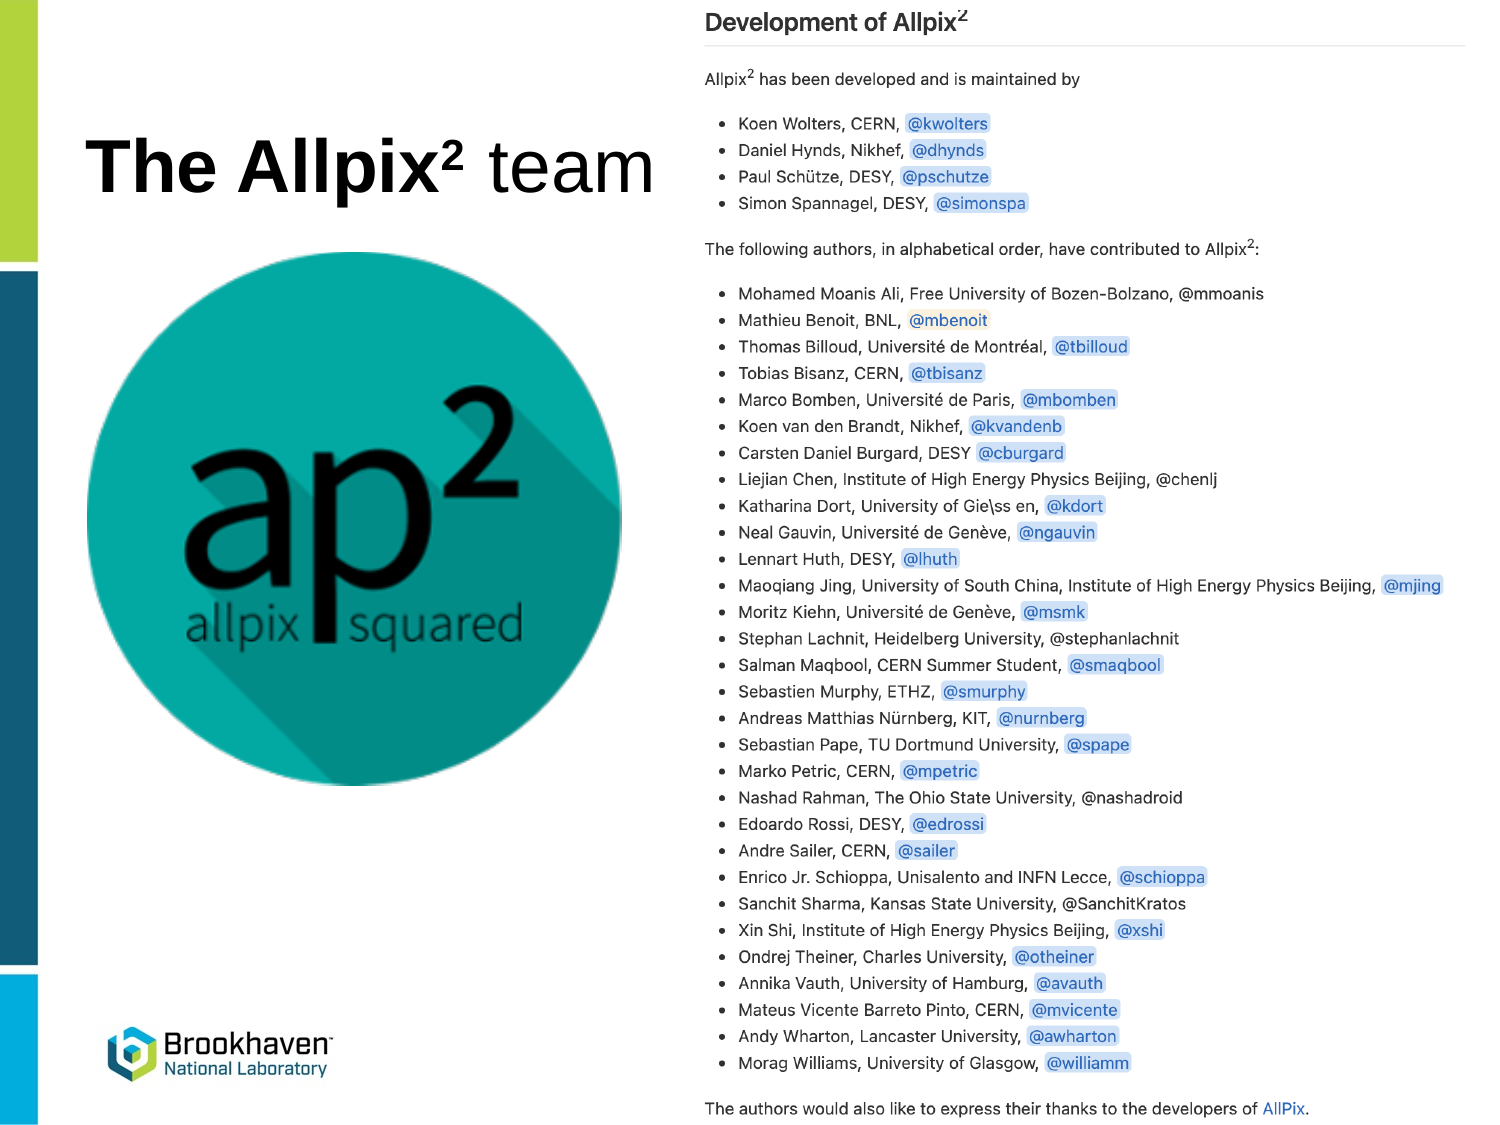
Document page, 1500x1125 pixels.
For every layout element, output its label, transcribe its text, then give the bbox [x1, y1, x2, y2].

picture [0, 0, 1500, 1125]
title The Allpix2 team [70, 59, 685, 278]
